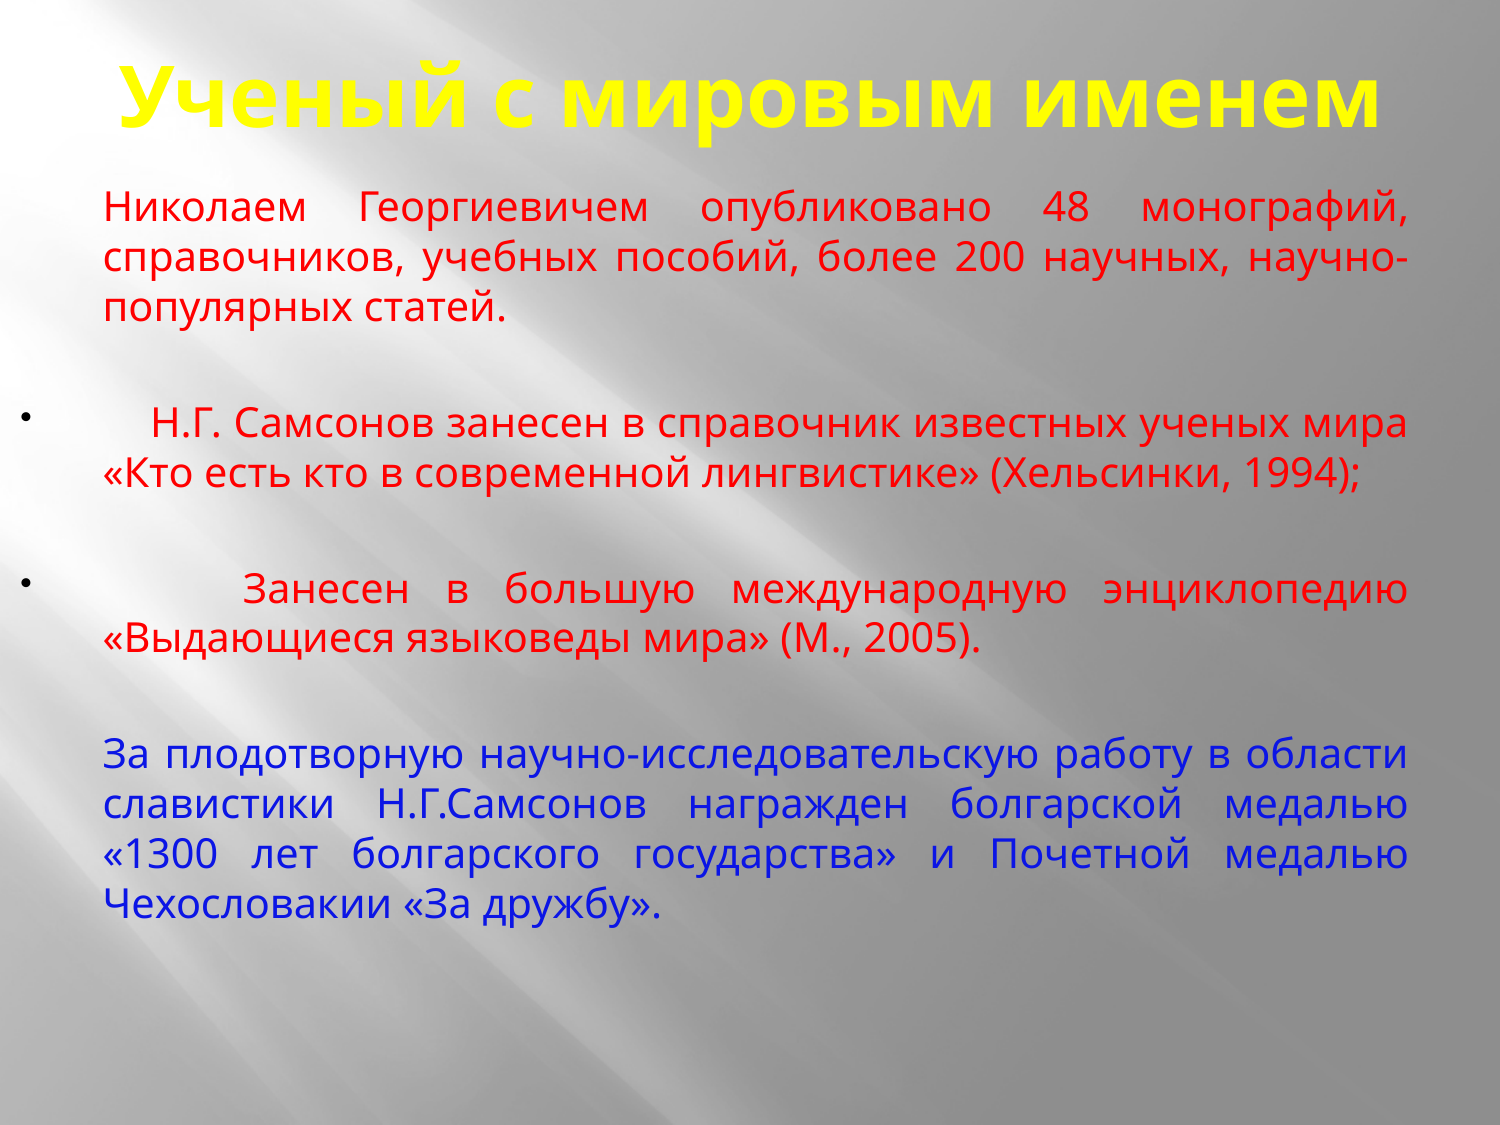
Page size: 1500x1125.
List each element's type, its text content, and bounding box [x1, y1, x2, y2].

title Ученый с мировым именем [76, 0, 1427, 188]
list Николаем Георгиевичем опубликовано 48 монографий, справочников, учебных пособий, более 200 научных, научно-популярных статей. Н.Г. Самсонов занесен в справочник известных ученых мира «Кто есть кто в современной лингвистике» (Хельсинки, 1994); Занесен в большую международную энциклопедию «Выдающиеся языковеды мира» (М., 2005). За плодотворную научно-исследовательскую работу в области славистики Н.Г.Самсонов награжден болгарской медалью «1300 лет болгарского государства» и Почетной медалью Чехословакии «За дружбу». [0, 172, 1425, 946]
